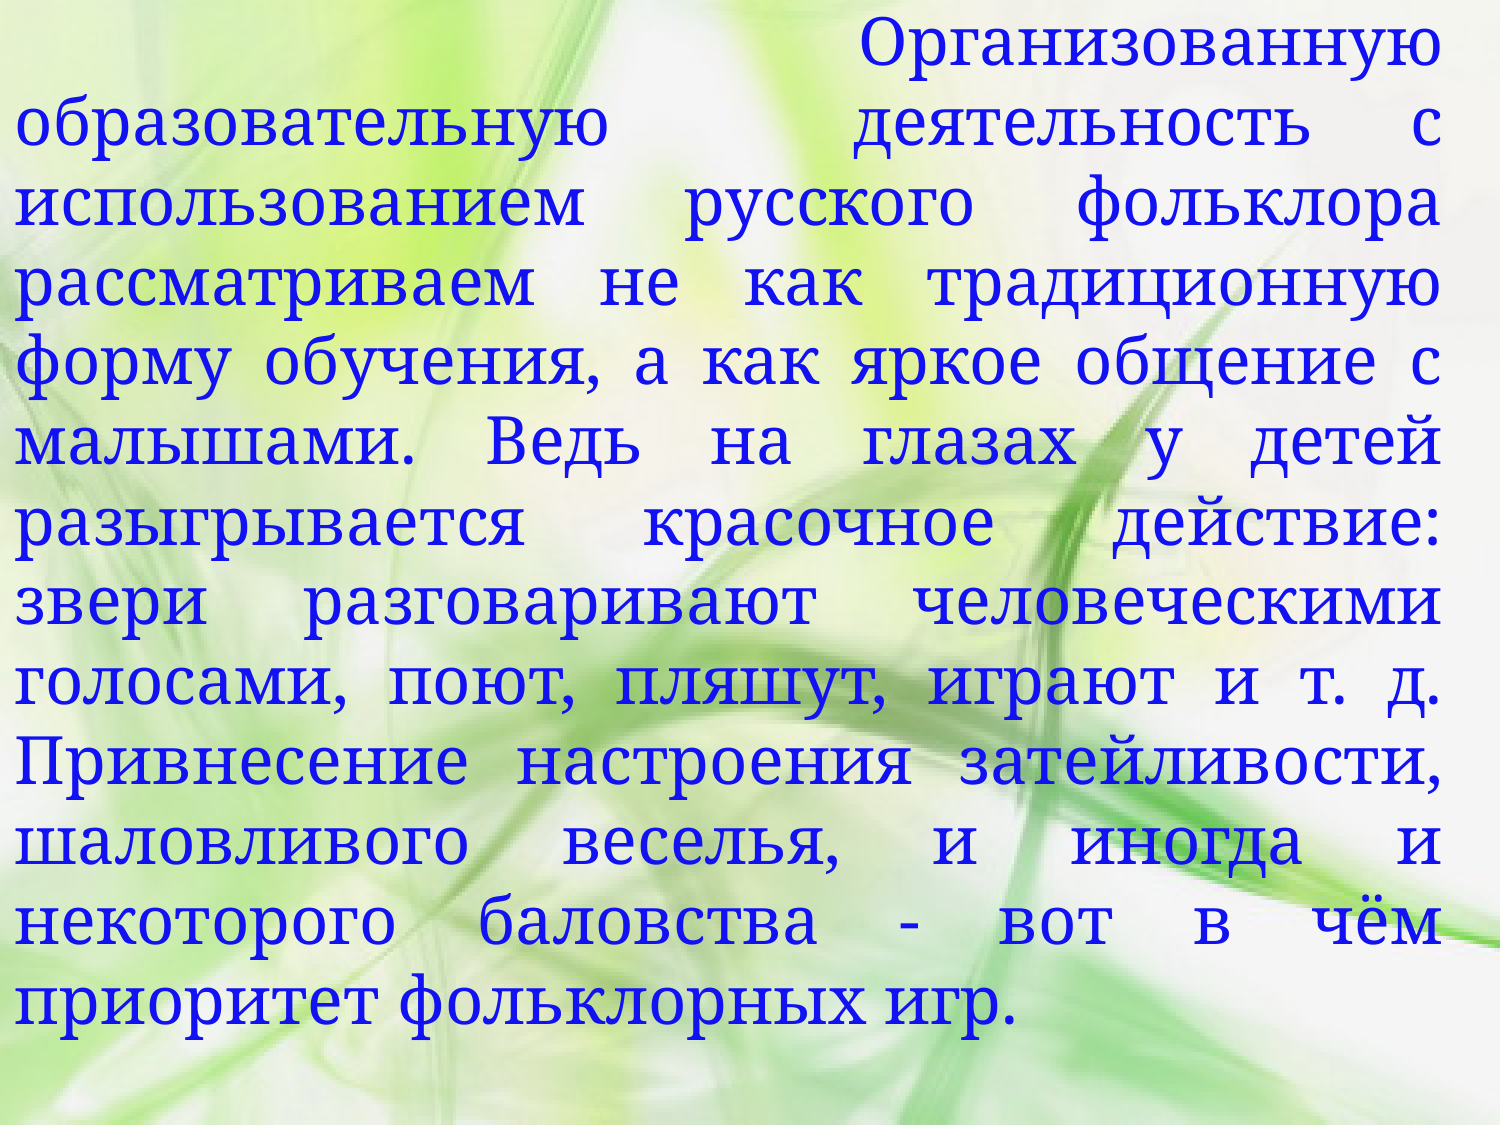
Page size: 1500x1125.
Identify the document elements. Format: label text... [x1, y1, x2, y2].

picture [0, 0, 1500, 1125]
text_box Организованную образовательную деятельность с использованием русского фольклора рассматриваем не как традиционную форму обучения, а как яркое общение с малышами. Ведь на глазах у детей разыгрывается красочное действие: звери разговаривают человеческими голосами, поют, пляшут, играют и т. д. Привнесение настроения затейливости, шаловливого веселья, и иногда и некоторого баловства - вот в чём приоритет фольклорных игр. [0, 0, 1459, 1046]
